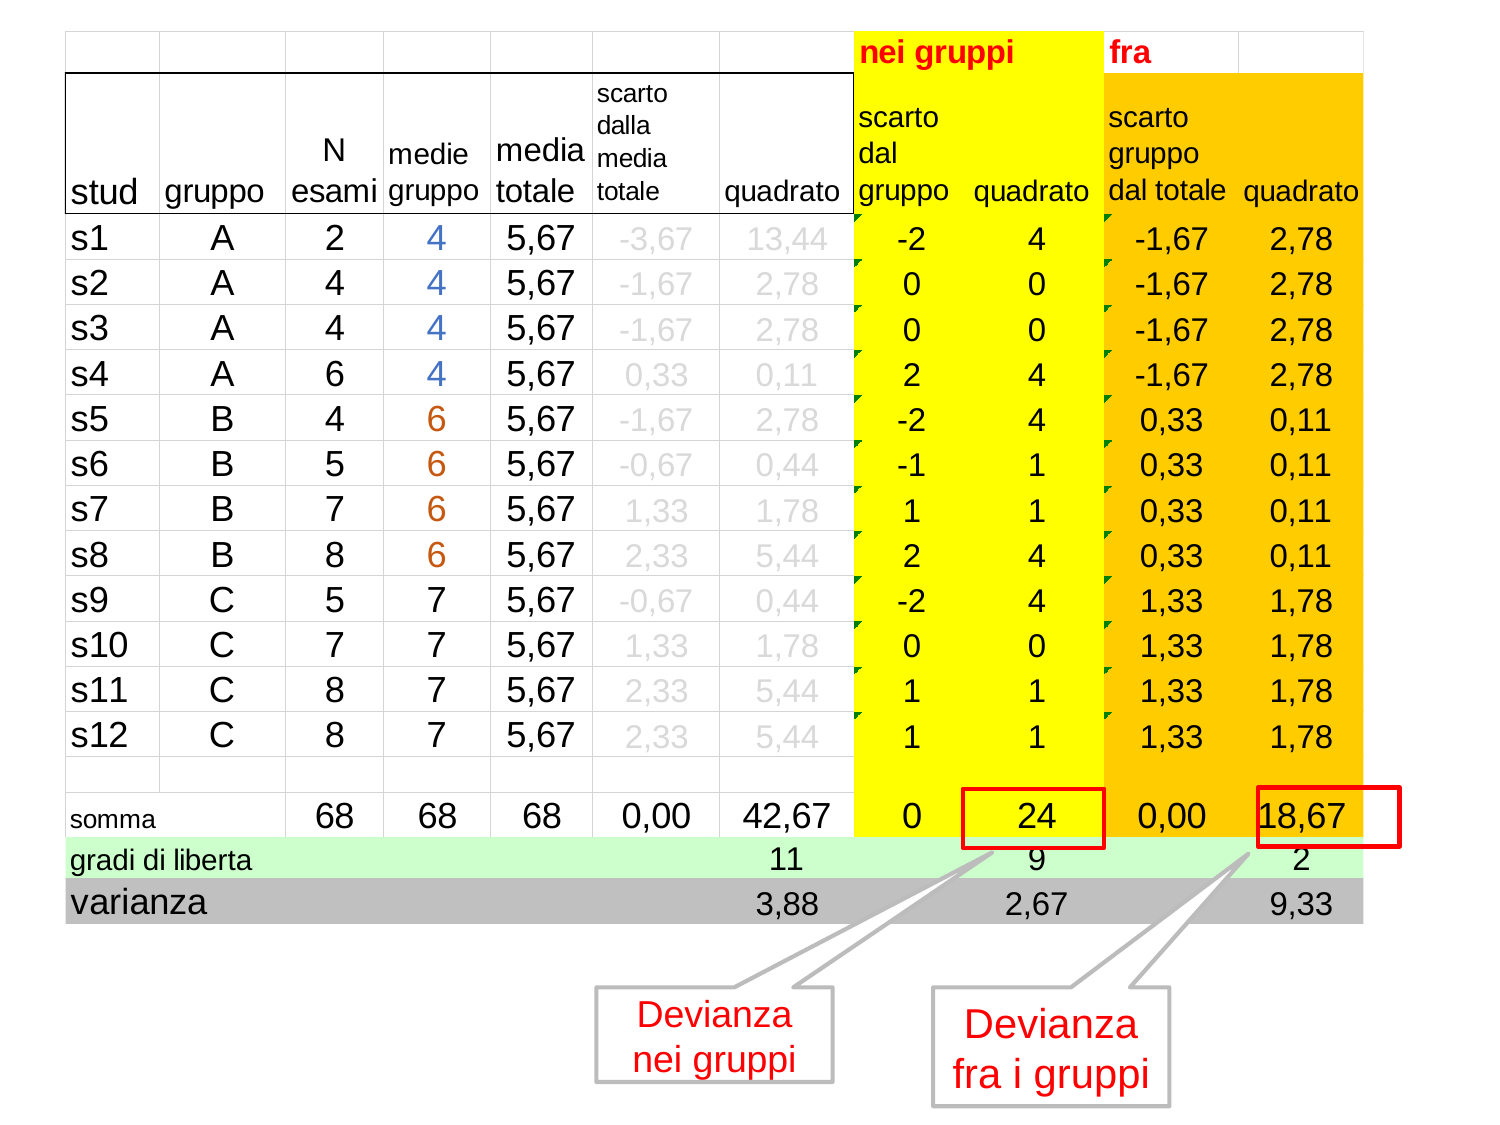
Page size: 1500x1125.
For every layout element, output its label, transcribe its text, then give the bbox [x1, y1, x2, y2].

text_box Devianza fra i gruppi [931, 933, 1181, 1109]
text_box [1369, 785, 1402, 849]
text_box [64, 30, 1365, 925]
text_box Devianza nei gruppi [594, 933, 878, 1085]
